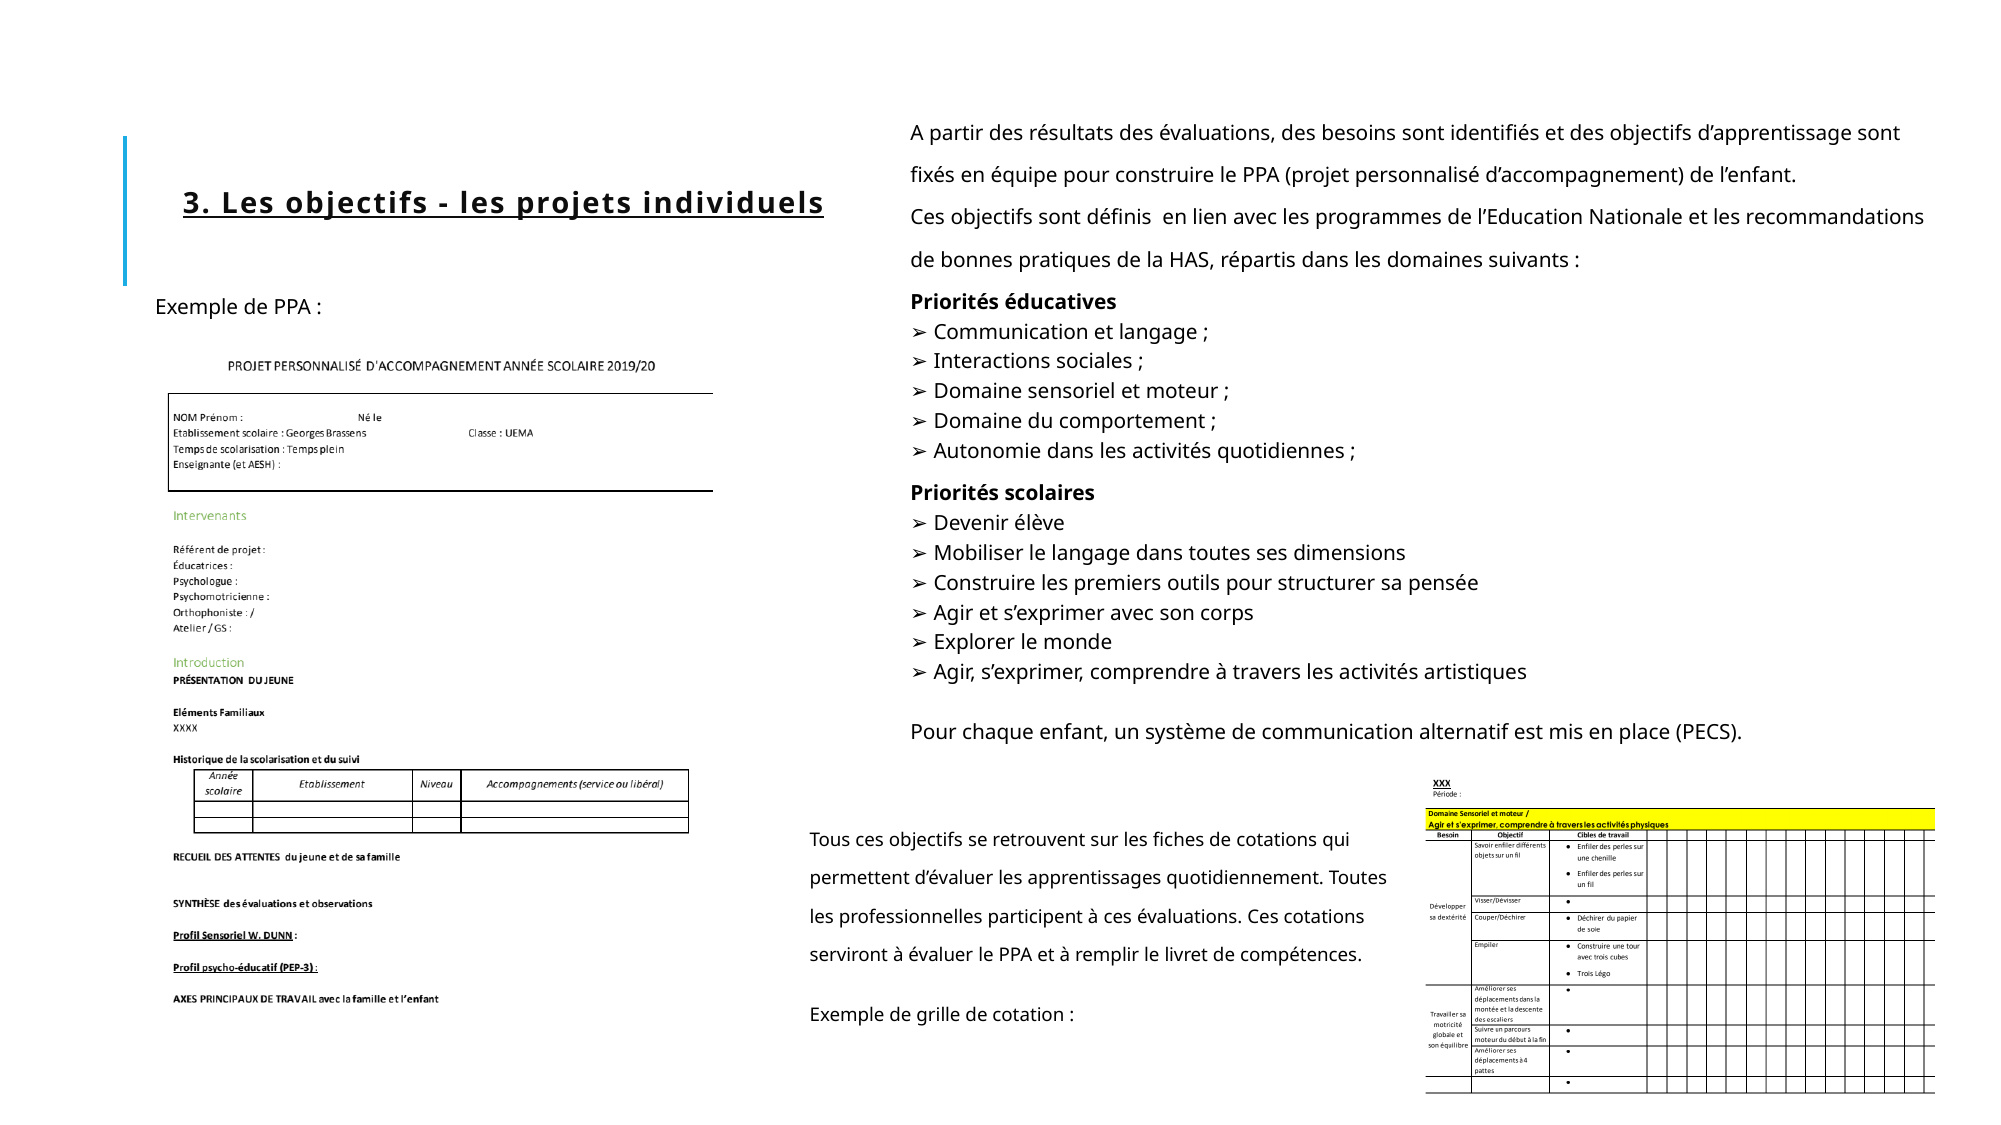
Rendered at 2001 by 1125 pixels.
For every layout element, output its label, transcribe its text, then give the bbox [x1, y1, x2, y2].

title 3. Les objectifs - les projets individuels [168, 135, 888, 276]
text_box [167, 357, 714, 1038]
text_box [140, 303, 773, 1028]
text_box Exemple de PPA : [140, 286, 531, 326]
text_box Tous ces objectifs se retrouvent sur les fiches de cotations qui permettent d’évaluer les apprentissages quotidiennement. Toutes les professionnelles participent à ces évaluations. Ces cotations serviront à évaluer le PPA et à remplir le livret de compétences. Exemple de grille de cotation : [794, 804, 1404, 1033]
list A partir des résultats des évaluations, des besoins sont identifiés et des objectifs d’apprentissage sont fixés en équipe pour construire le PPA (projet personnalisé d’accompagnement) de l’enfant. Ces objectifs sont définis en lien avec les programmes de l’Education Nationale et les recommandations de bonnes pratiques de la HAS, répartis dans les domaines suivants : Priorités éducatives ➢ Communication et langage ; ➢ Interactions sociales ; ➢ Domaine sensoriel et moteur ; ➢ Domaine du comportement ; ➢ Autonomie dans les activités quotidiennes ; Priorités scolaires ➢ Devenir élève ➢ Mobiliser le langage dans toutes ses dimensions ➢ Construire les premiers outils pour structurer sa pensée ➢ Agir et s’exprimer avec son corps ➢ Explorer le monde ➢ Agir, s’exprimer, comprendre à travers les activités artistiques Pour chaque enfant, un système de communication alternatif est mis en place (PECS). [888, 94, 1935, 805]
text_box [1425, 776, 1935, 1111]
